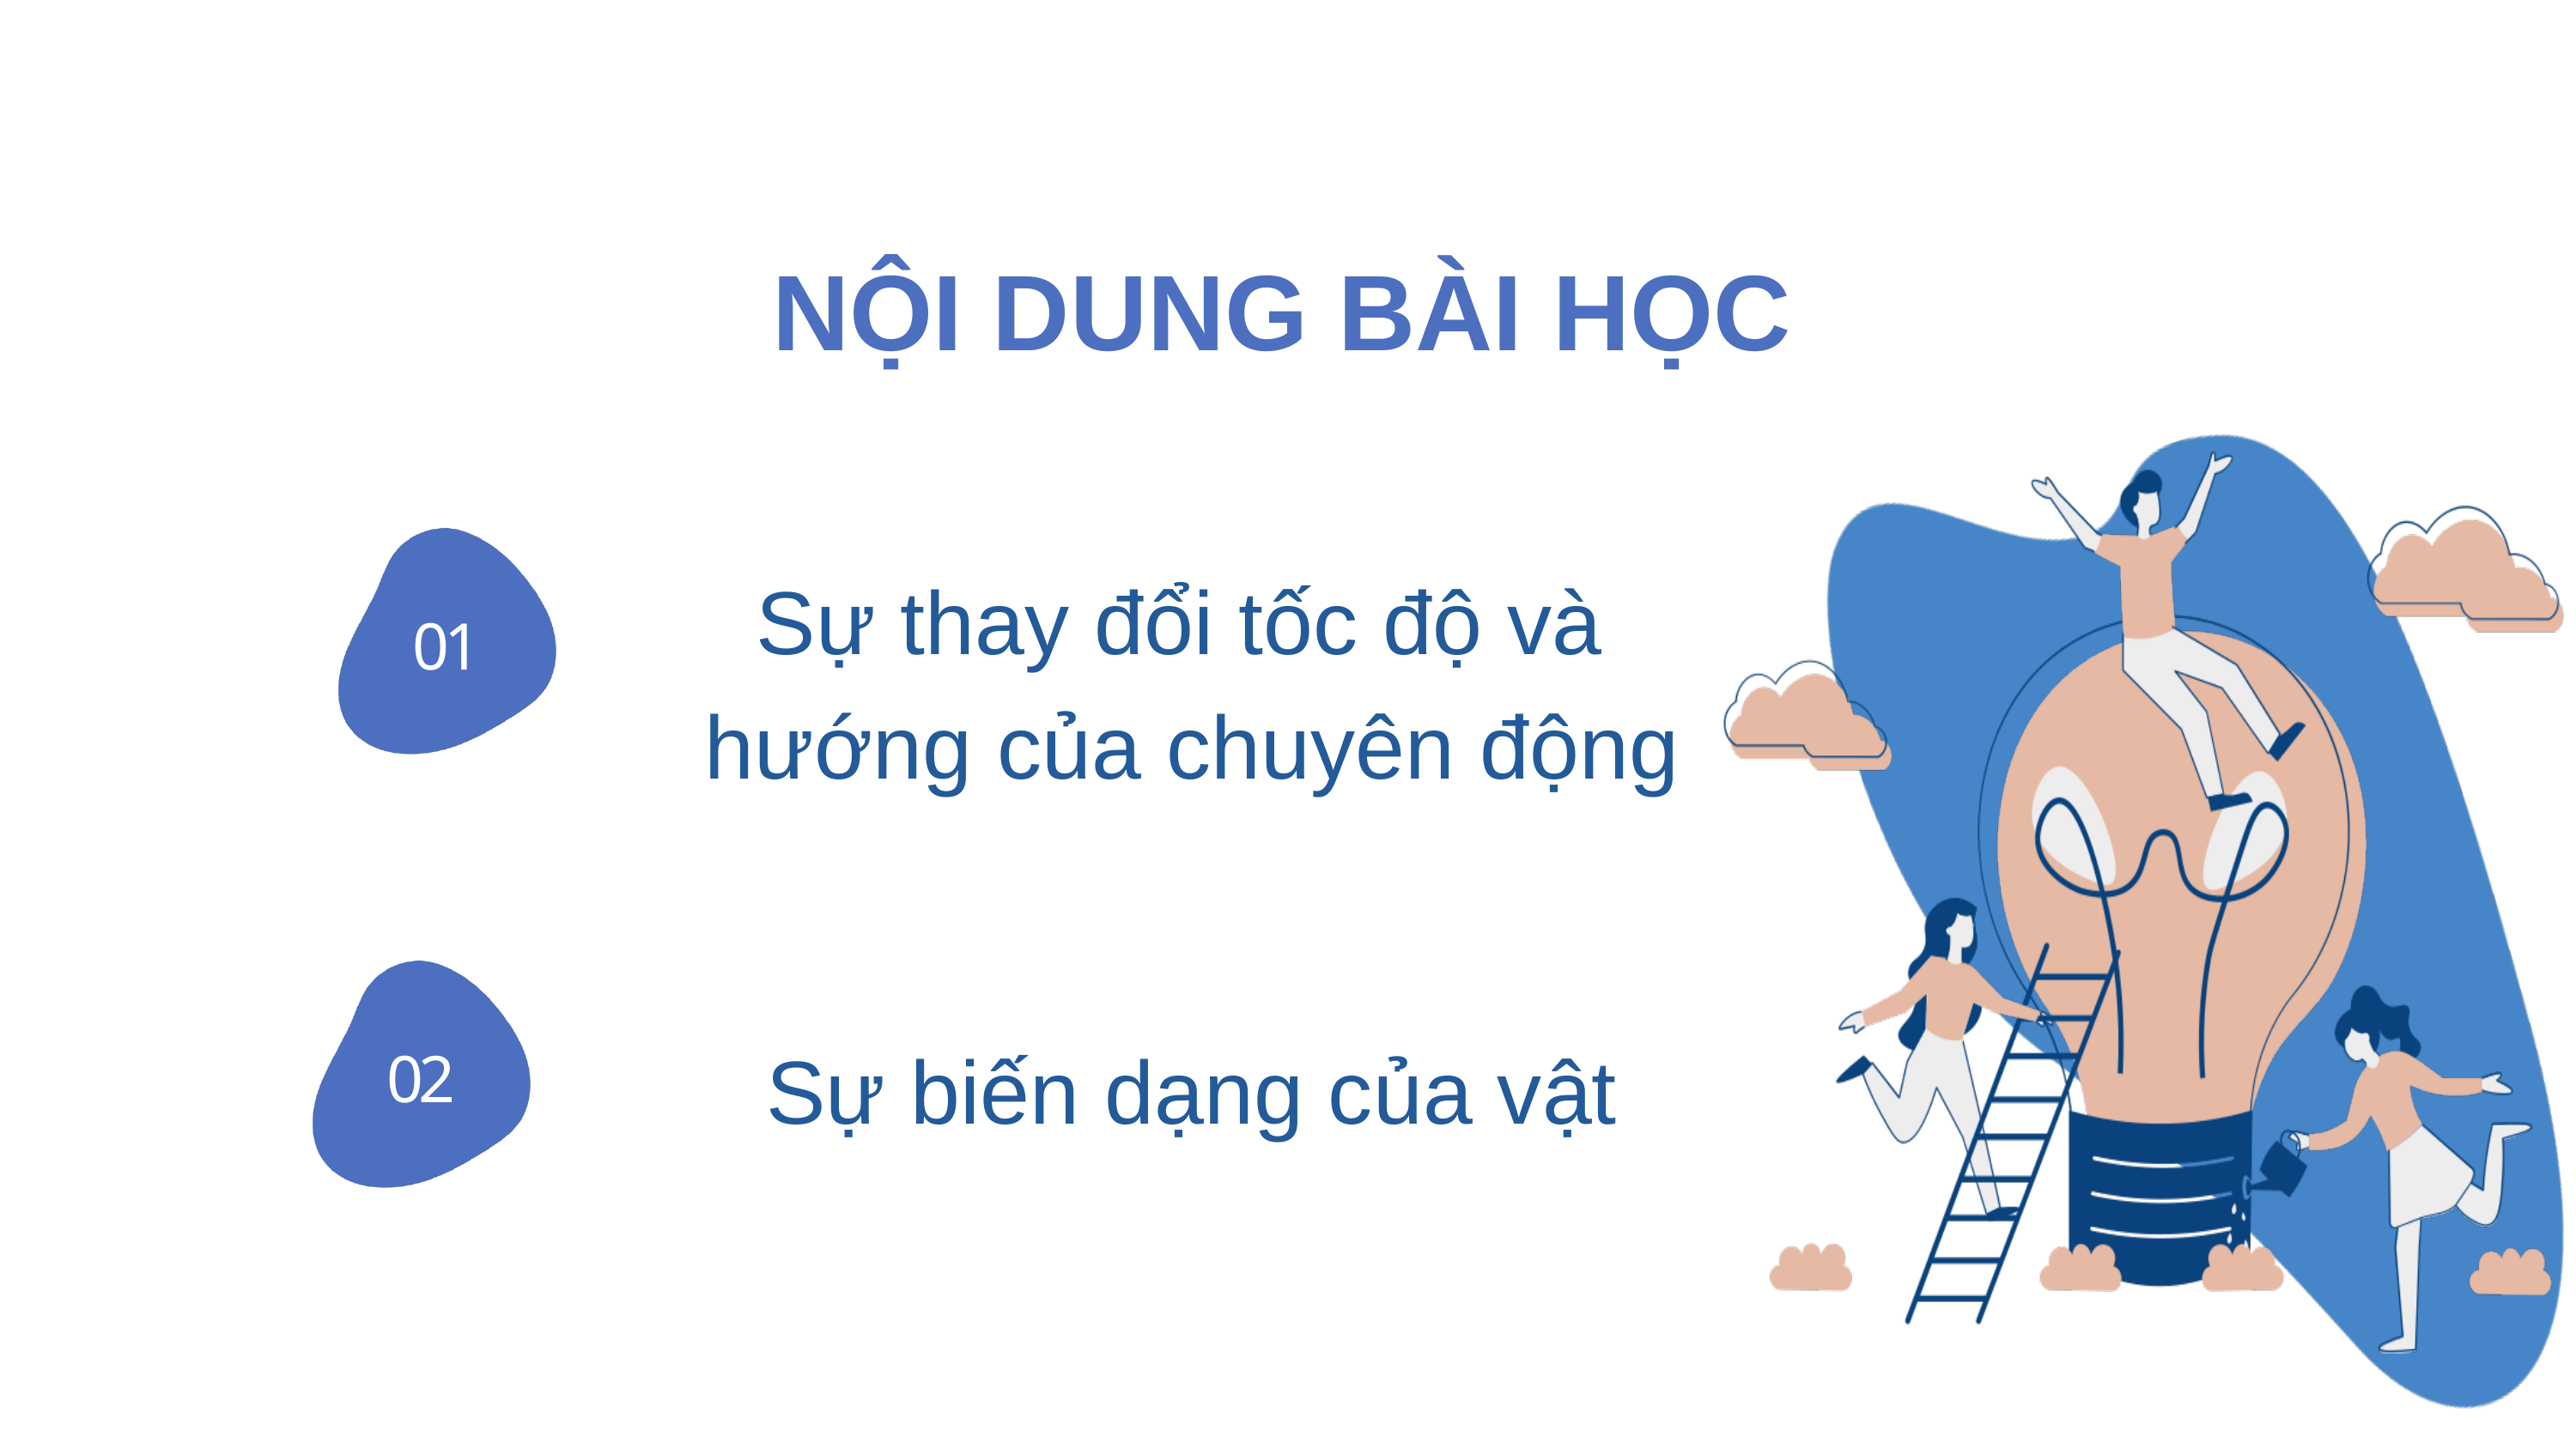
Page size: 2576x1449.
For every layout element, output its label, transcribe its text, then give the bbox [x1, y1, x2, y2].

picture [1723, 326, 2576, 1449]
picture [311, 960, 532, 1189]
text_box NỘI DUNG BÀI HỌC [0, 244, 2570, 373]
text_box Sự thay đổi tốc độ và hướng của chuyên động [691, 540, 1692, 804]
text_box Sự biến dạng của vật [753, 1010, 1631, 1149]
picture [336, 527, 557, 755]
